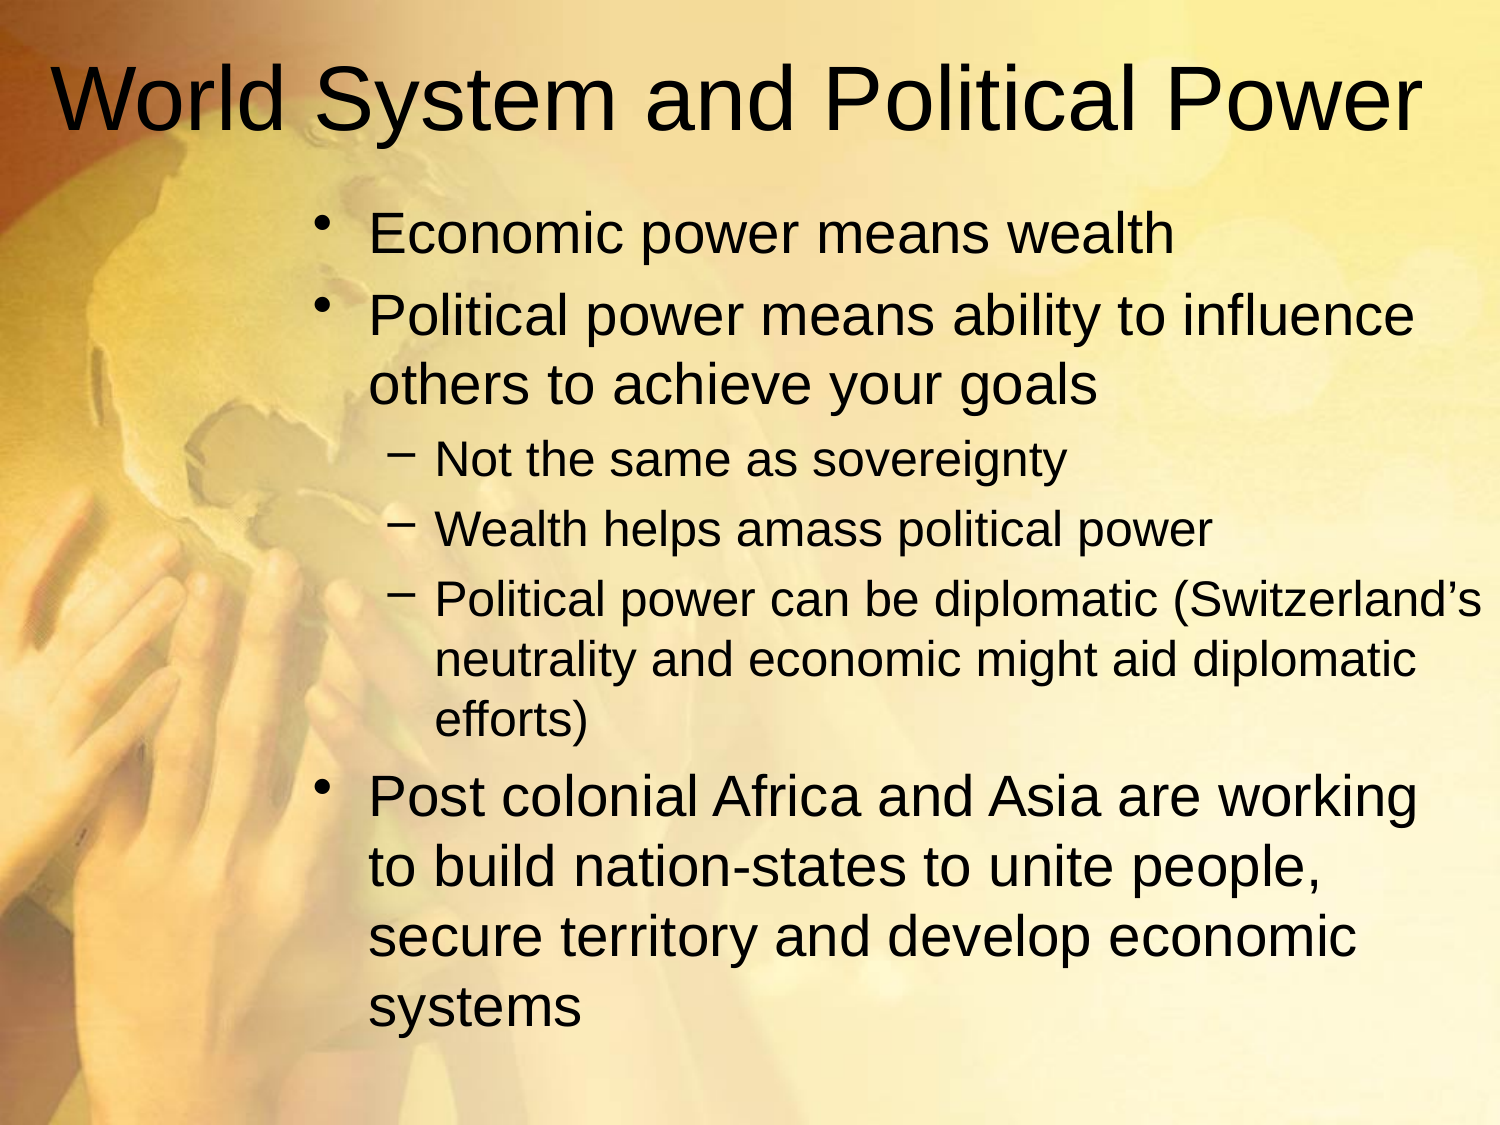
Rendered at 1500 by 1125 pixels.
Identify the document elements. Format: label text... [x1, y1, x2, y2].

title World System and Political Power [34, 0, 1500, 188]
list Economic power means wealth Political power means ability to influence others to achieve your goals Not the same as sovereignty Wealth helps amass political power Political power can be diplomatic (Switzerland’s neutrality and economic might aid diplomatic efforts) Post colonial Africa and Asia are working to build nation-states to unite people, secure territory and develop economic systems [297, 187, 1500, 981]
picture [0, 0, 1500, 1125]
